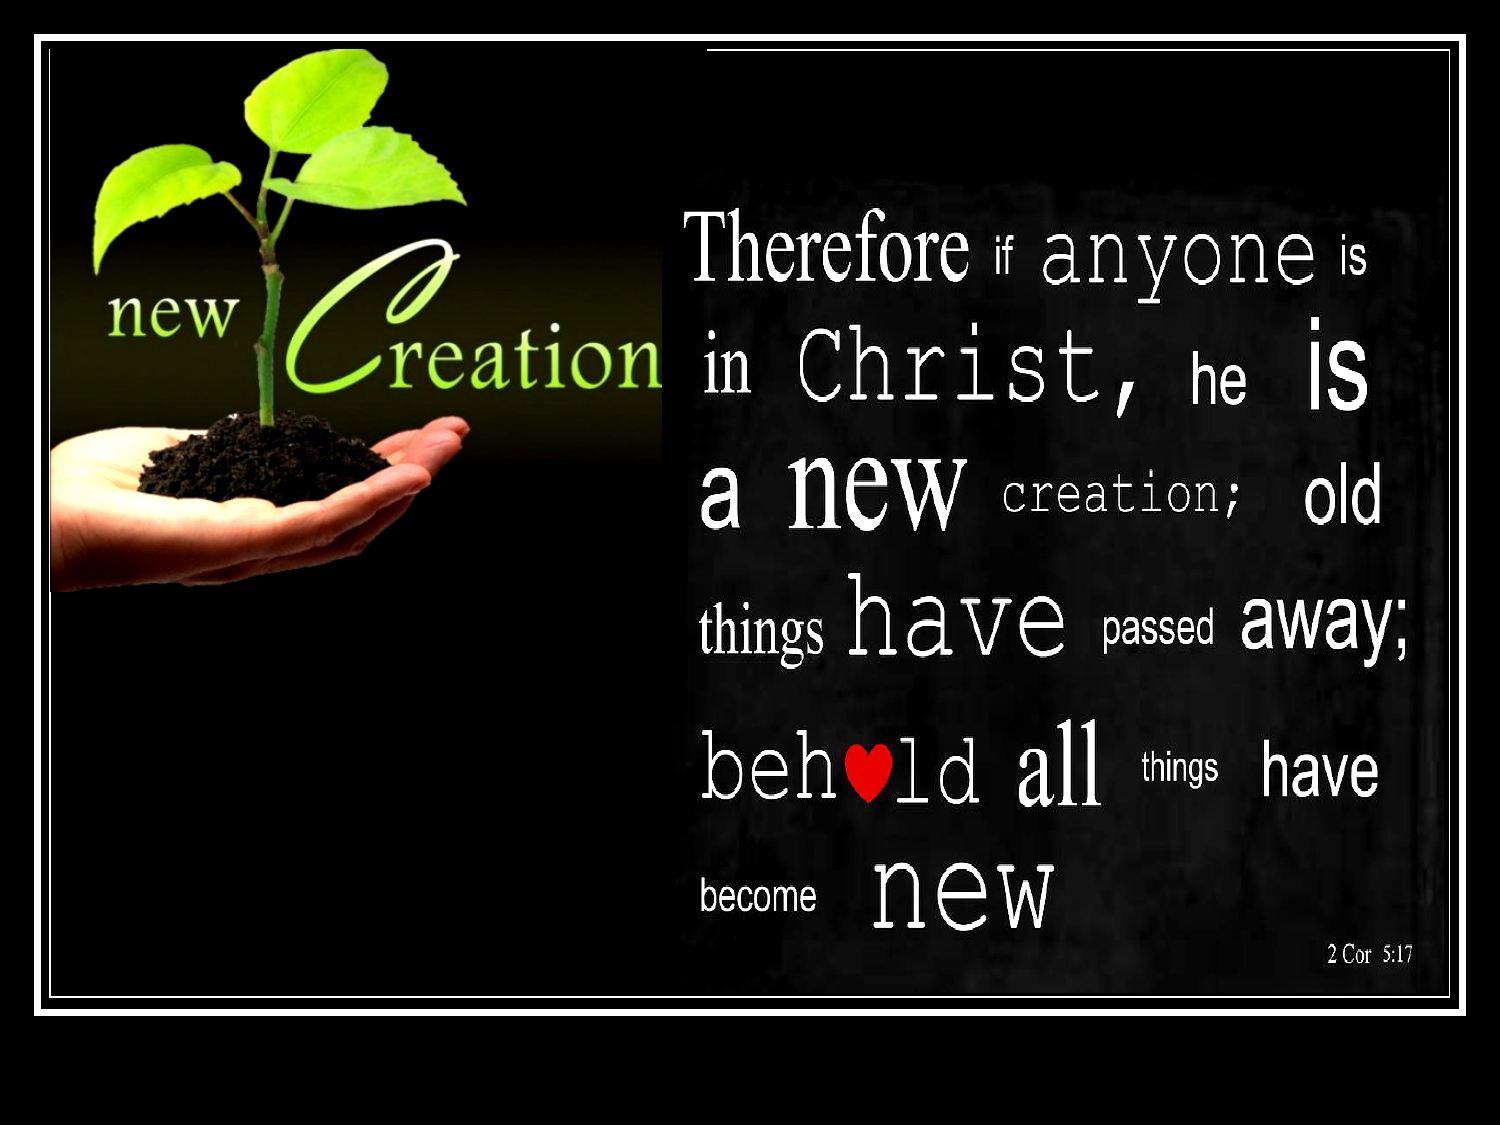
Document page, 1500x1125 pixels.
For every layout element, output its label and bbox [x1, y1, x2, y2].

list [49, 49, 707, 592]
list [662, 162, 1444, 993]
